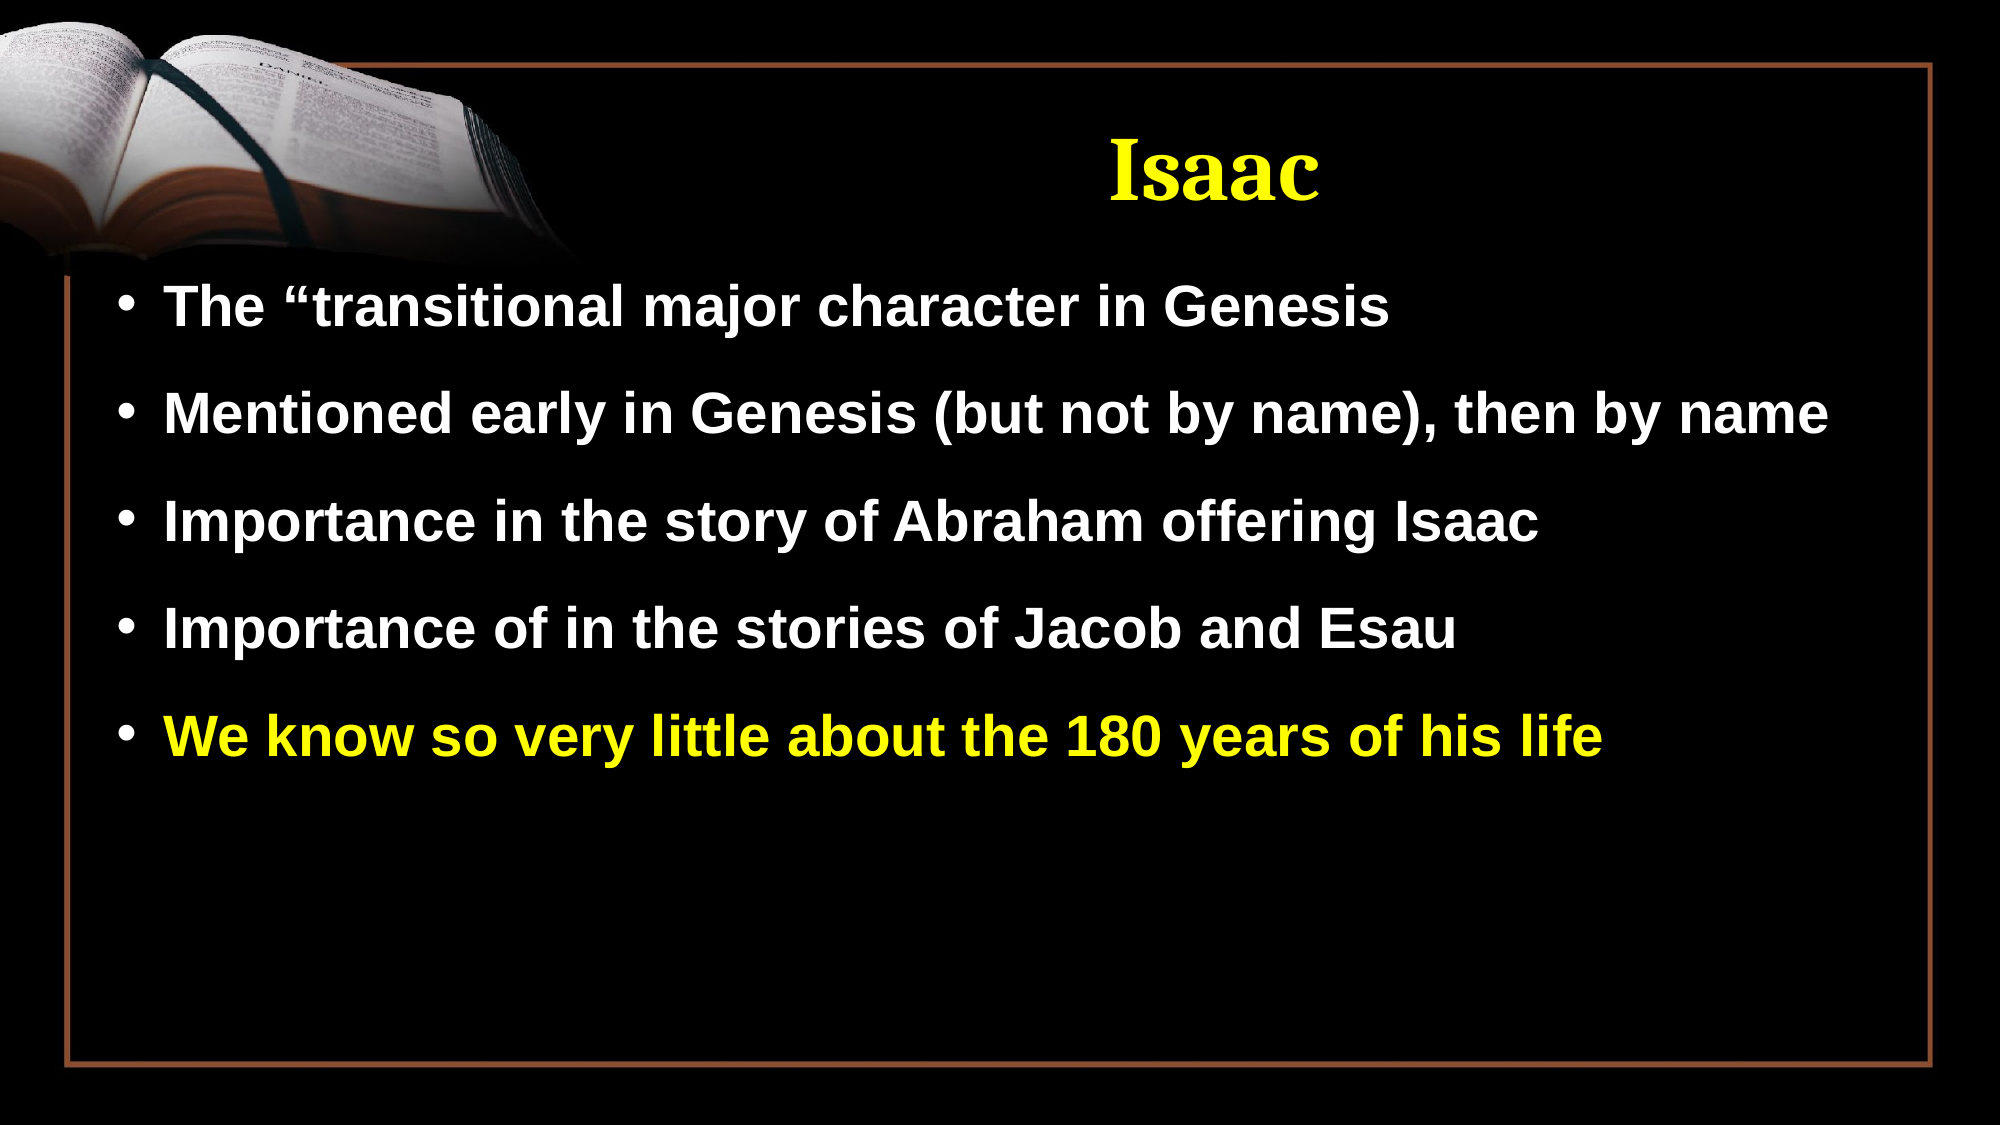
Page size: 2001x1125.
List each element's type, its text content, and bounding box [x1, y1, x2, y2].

picture [0, 0, 2000, 1125]
title Isaac [488, 49, 1940, 293]
text_box The “transitional major character in Genesis Mentioned early in Genesis (but not by name), then by name Importance in the story of Abraham offering Isaac Importance of in the stories of Jacob and Esau We know so very little about the 180 years of his life [101, 260, 1899, 776]
